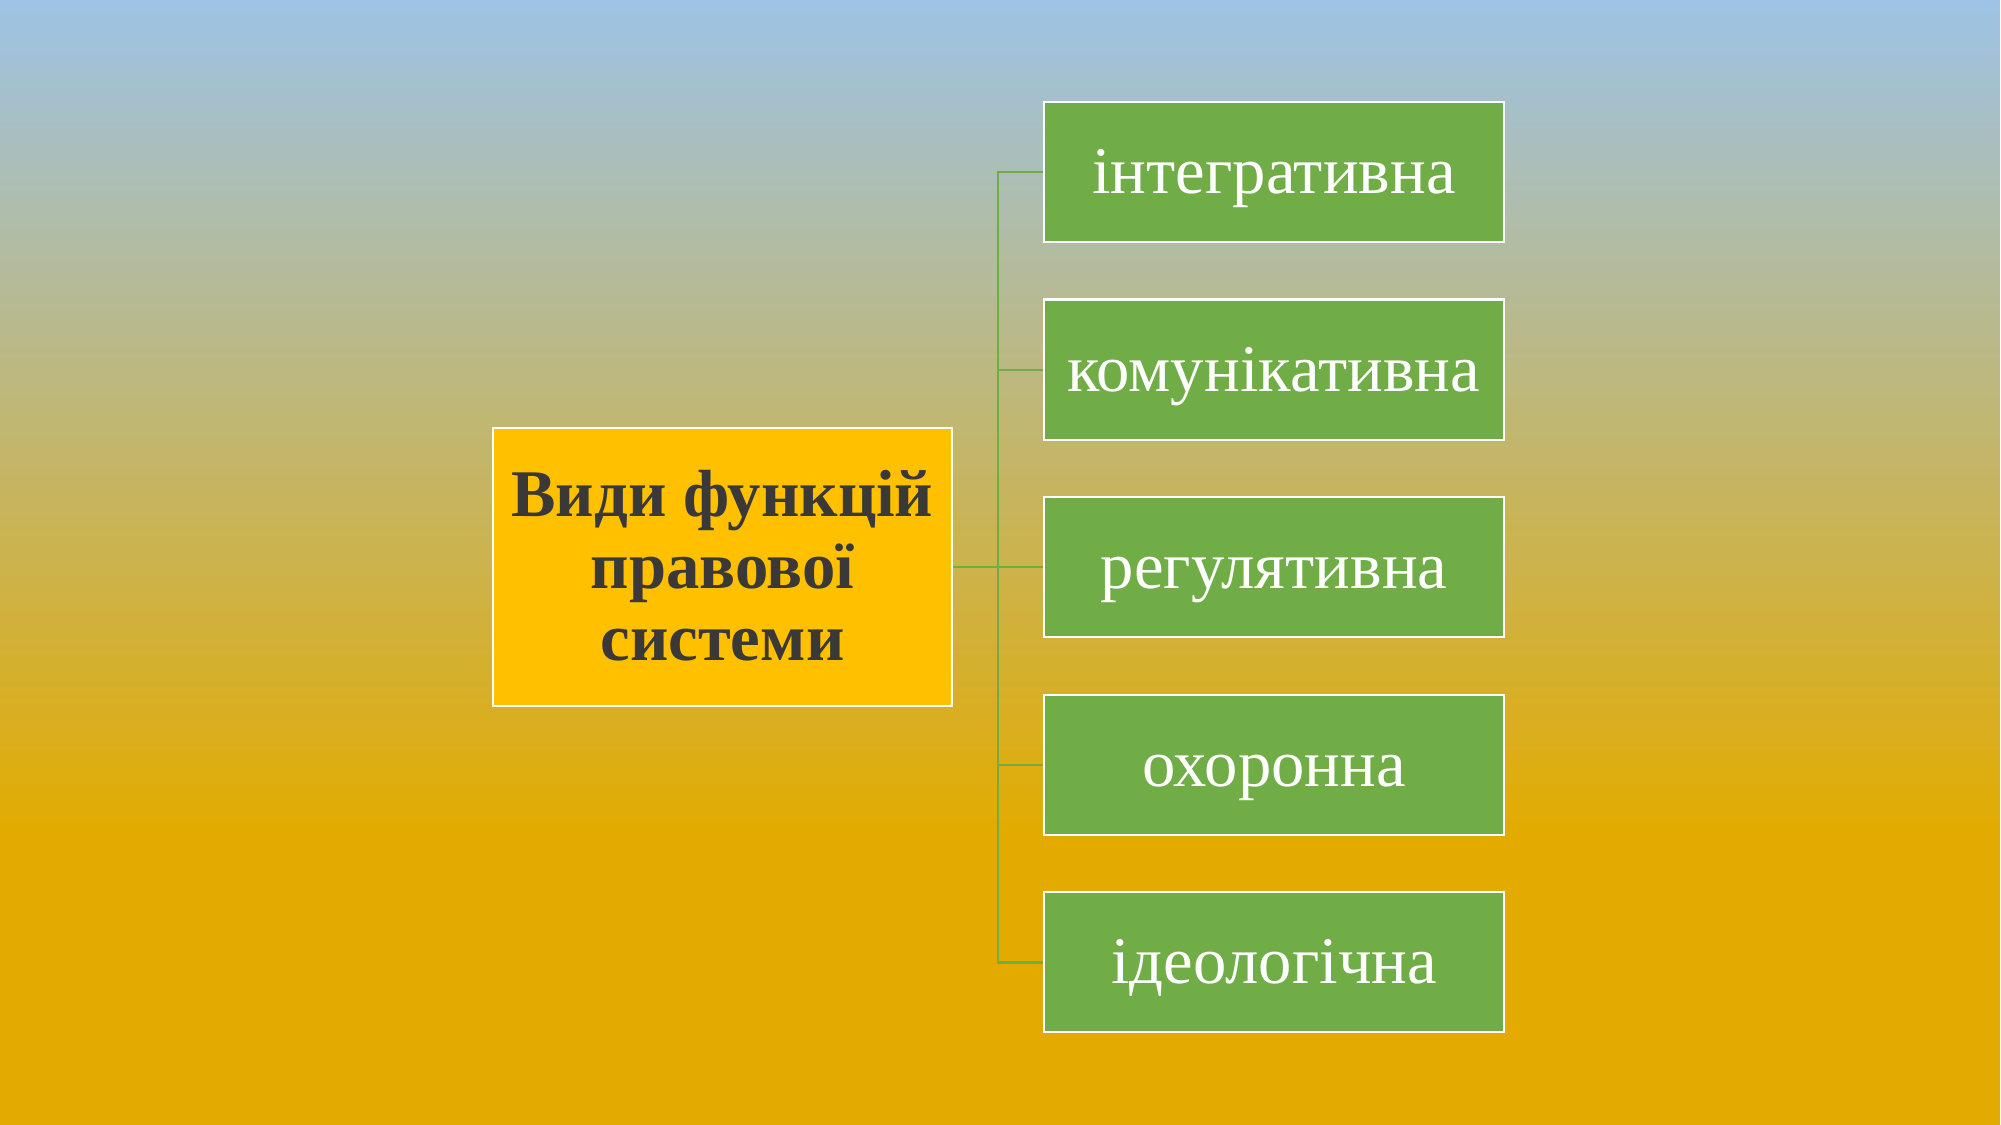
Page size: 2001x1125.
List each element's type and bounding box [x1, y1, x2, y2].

list [135, 101, 1861, 1033]
